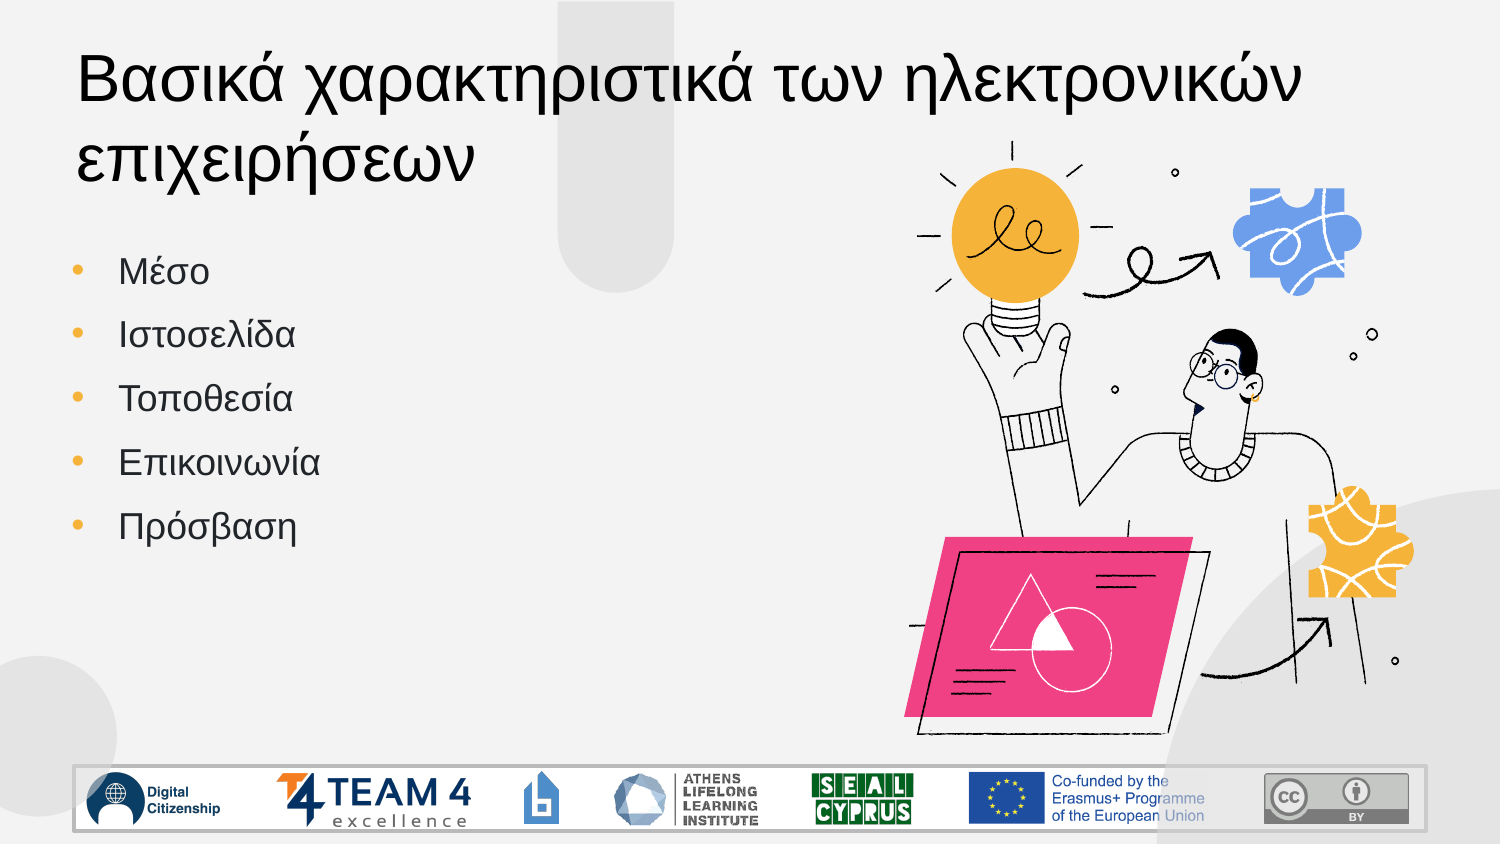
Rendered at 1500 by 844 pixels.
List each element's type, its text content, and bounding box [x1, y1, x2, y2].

picture [808, 772, 917, 825]
subtitle Μέσο Ιστοσελίδα Τοποθεσία Επικοινωνία Πρόσβαση [56, 231, 781, 844]
title Βασικά χαρακτηριστικά των ηλεκτρονικών επιχειρήσεων [61, 28, 1388, 202]
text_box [903, 140, 1415, 736]
picture [967, 771, 1164, 825]
